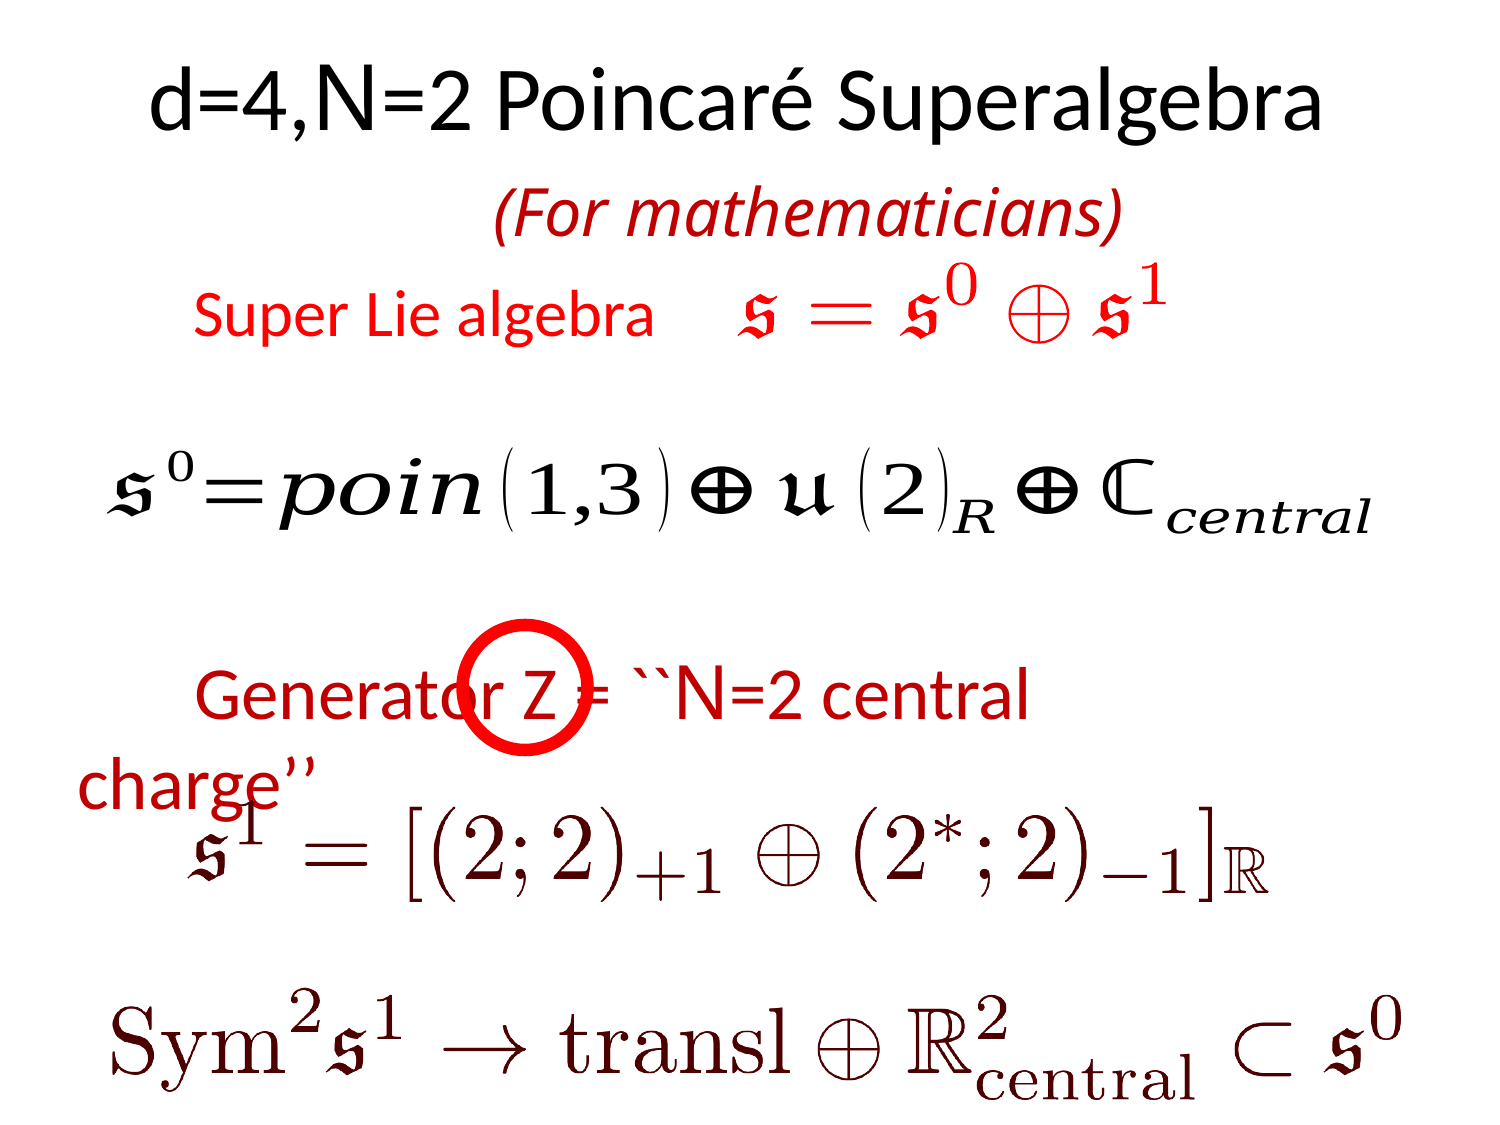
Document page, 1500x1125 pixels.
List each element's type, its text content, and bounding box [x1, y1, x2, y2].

text_box [460, 622, 590, 753]
text_box (For mathematicians) [374, 162, 1188, 258]
picture [112, 987, 1401, 1101]
text_box Super Lie algebra [74, 262, 675, 358]
title d=4,N=2 Poincaré Superalgebra [62, 0, 1413, 188]
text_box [737, 262, 1166, 344]
text_box Generator Z = ``N=2 central charge’’ [62, 637, 1288, 833]
picture [187, 799, 1270, 902]
